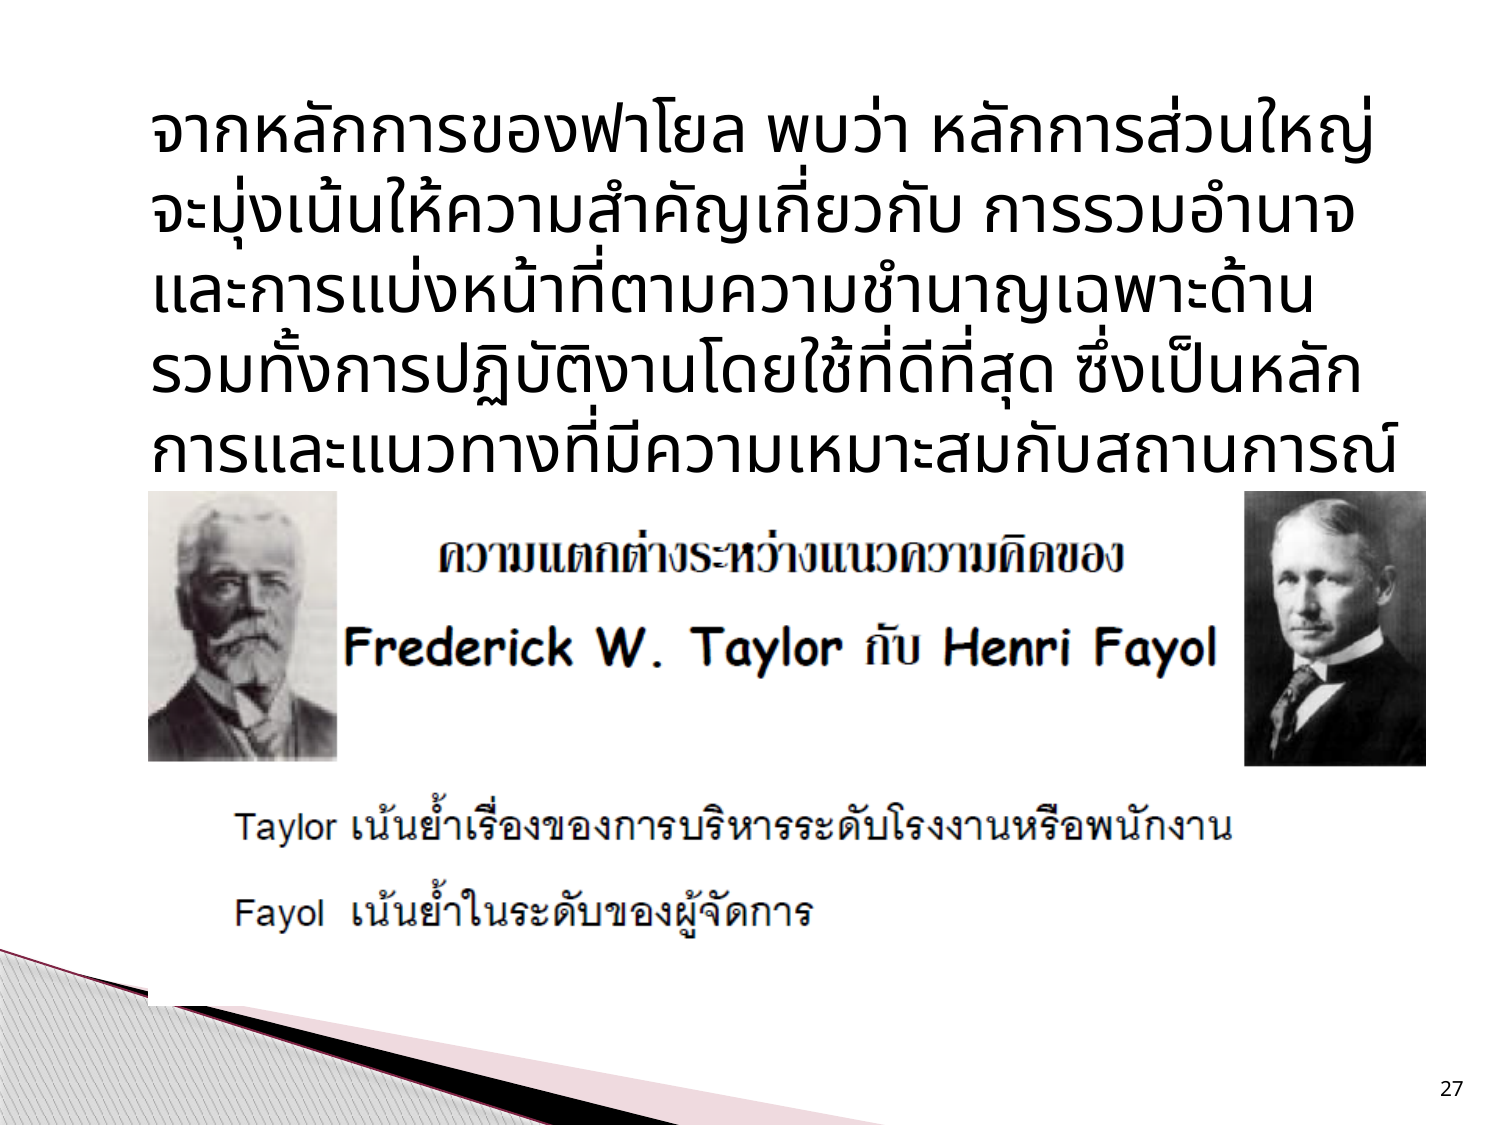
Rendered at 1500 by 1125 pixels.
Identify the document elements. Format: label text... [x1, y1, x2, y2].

text_box จากหลักการของฟาโยล พบว่า หลักการส่วนใหญ่จะมุ่งเน้นให้ความสำคัญเกี่ยวกับ การรวมอำนาจและการแบ่งหน้าที่ตามความชำนาญเฉพาะด้าน รวมทั้งการปฏิบัติงานโดยใช้ที่ดีที่สุด ซึ่งเป็นหลักการและแนวทางที่มีความเหมาะสมกับสถานการณ์จากในอดีตจนถึงปัจจุบัน [135, 78, 1424, 573]
picture [148, 491, 1426, 1007]
slide_number 27 [1418, 1051, 1479, 1112]
